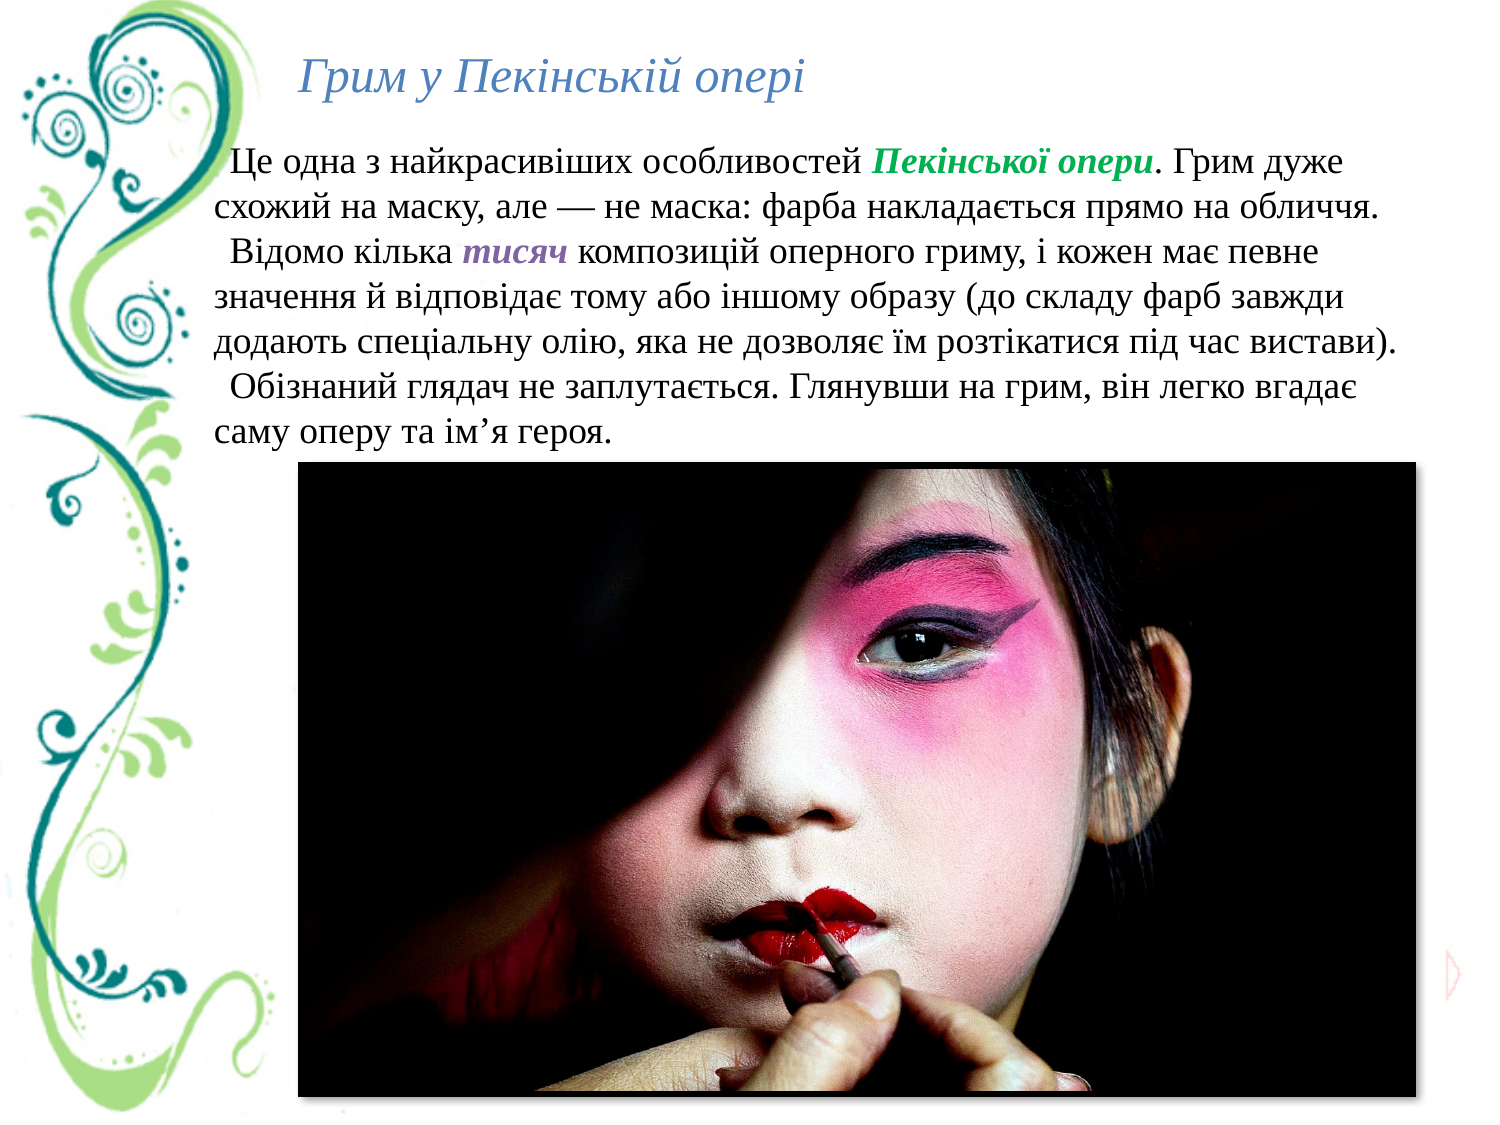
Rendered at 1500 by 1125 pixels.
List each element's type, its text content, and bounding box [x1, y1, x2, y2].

text_box Грим у Пекінській опері [283, 35, 822, 110]
text_box Це одна з найкрасивіших особливостей Пекінської опери. Грим дуже схожий на маску, але — не маска: фарба накладається прямо на обличчя. Відомо кілька тисяч композицій оперного гриму, і кожен має певне значення й відповідає тому або іншому образу (до складу фарб завжди додають спеціальну олію, яка не дозволяє їм розтікатися під час вистави). Обізнаний глядач не заплутається. Глянувши на грим, він легко вгадає саму оперу та ім’я героя. [199, 128, 1442, 459]
picture [0, 0, 1500, 1125]
